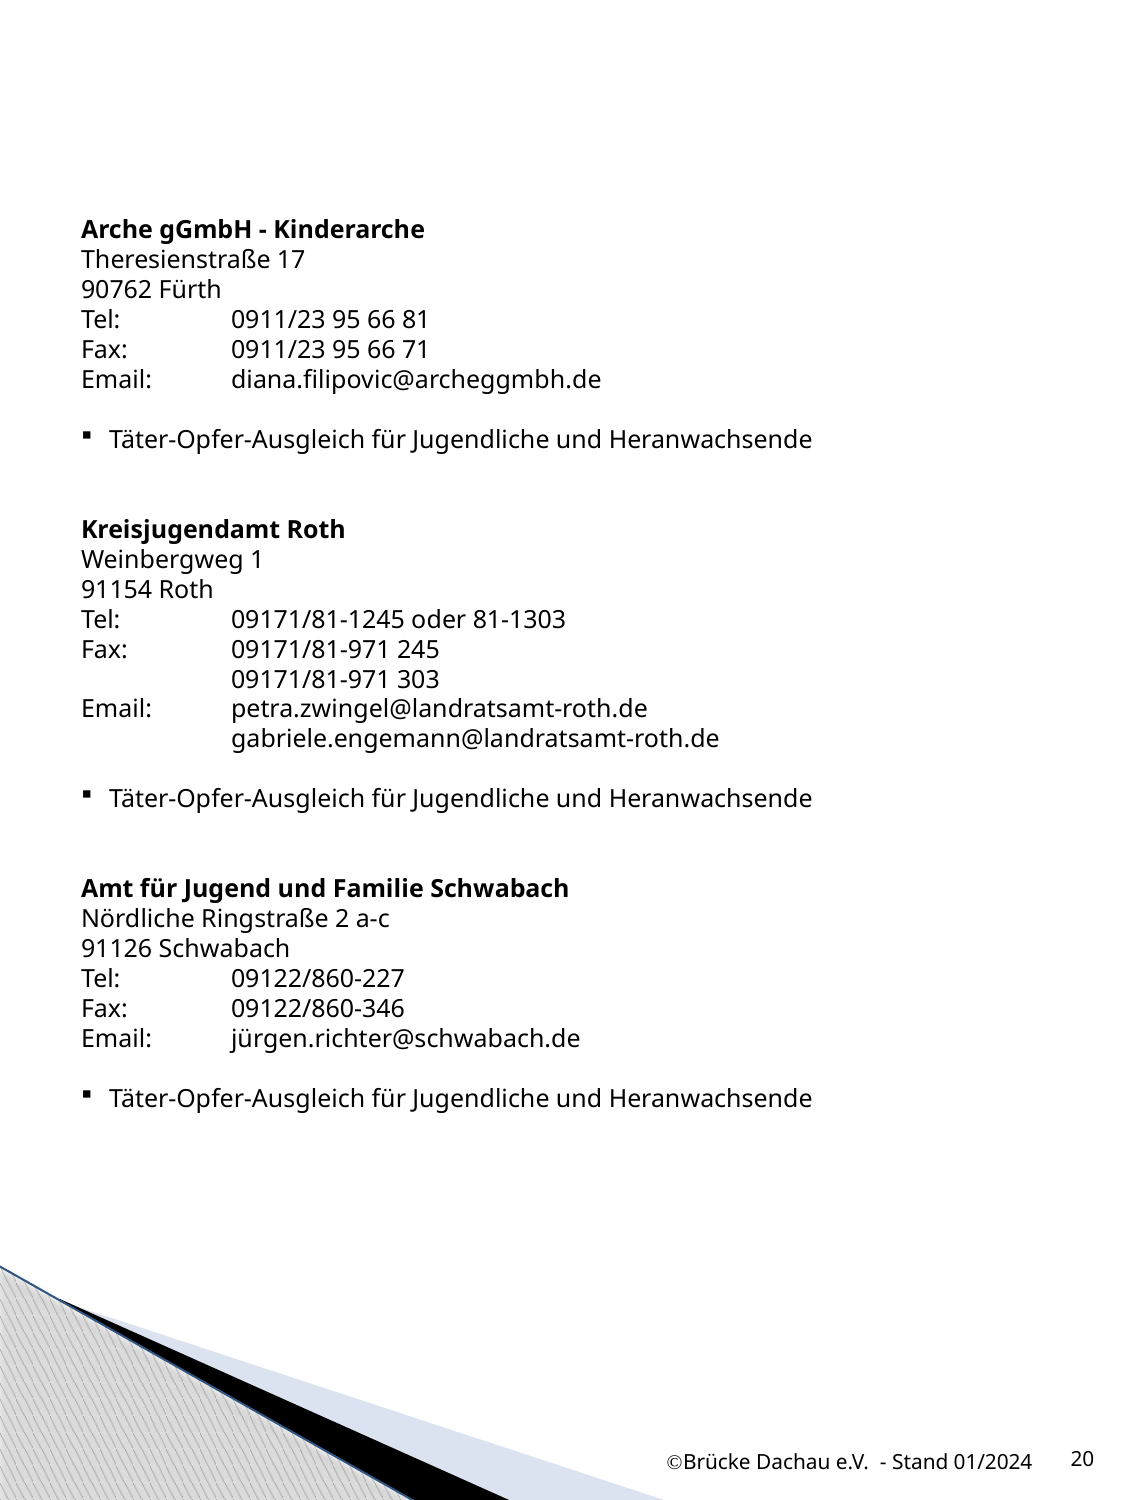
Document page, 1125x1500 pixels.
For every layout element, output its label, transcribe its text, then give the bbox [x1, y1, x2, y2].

text_box Arche gGmbH - Kinderarche Theresienstraße 17 90762 Fürth Tel: 0911/23 95 66 81 Fax: 0911/23 95 66 71 Email: diana.filipovic@archeggmbh.de Täter-Opfer-Ausgleich für Jugendliche und Heranwachsende Kreisjugendamt Roth Weinbergweg 1 91154 Roth Tel: 09171/81-1245 oder 81-1303 Fax: 09171/81-971 245 09171/81-971 303 Email: petra.zwingel@landratsamt-roth.de gabriele.engemann@landratsamt-roth.de Täter-Opfer-Ausgleich für Jugendliche und Heranwachsende Amt für Jugend und Familie Schwabach Nördliche Ringstraße 2 a-c 91126 Schwabach Tel: 09122/860-227 Fax: 09122/860-346 Email: jürgen.richter@schwabach.de Täter-Opfer-Ausgleich für Jugendliche und Heranwachsende [66, 206, 1024, 1180]
footer Brücke Dachau e.V. - Stand 01/2024 [538, 1401, 1046, 1482]
slide_number 20 [1046, 1401, 1109, 1482]
